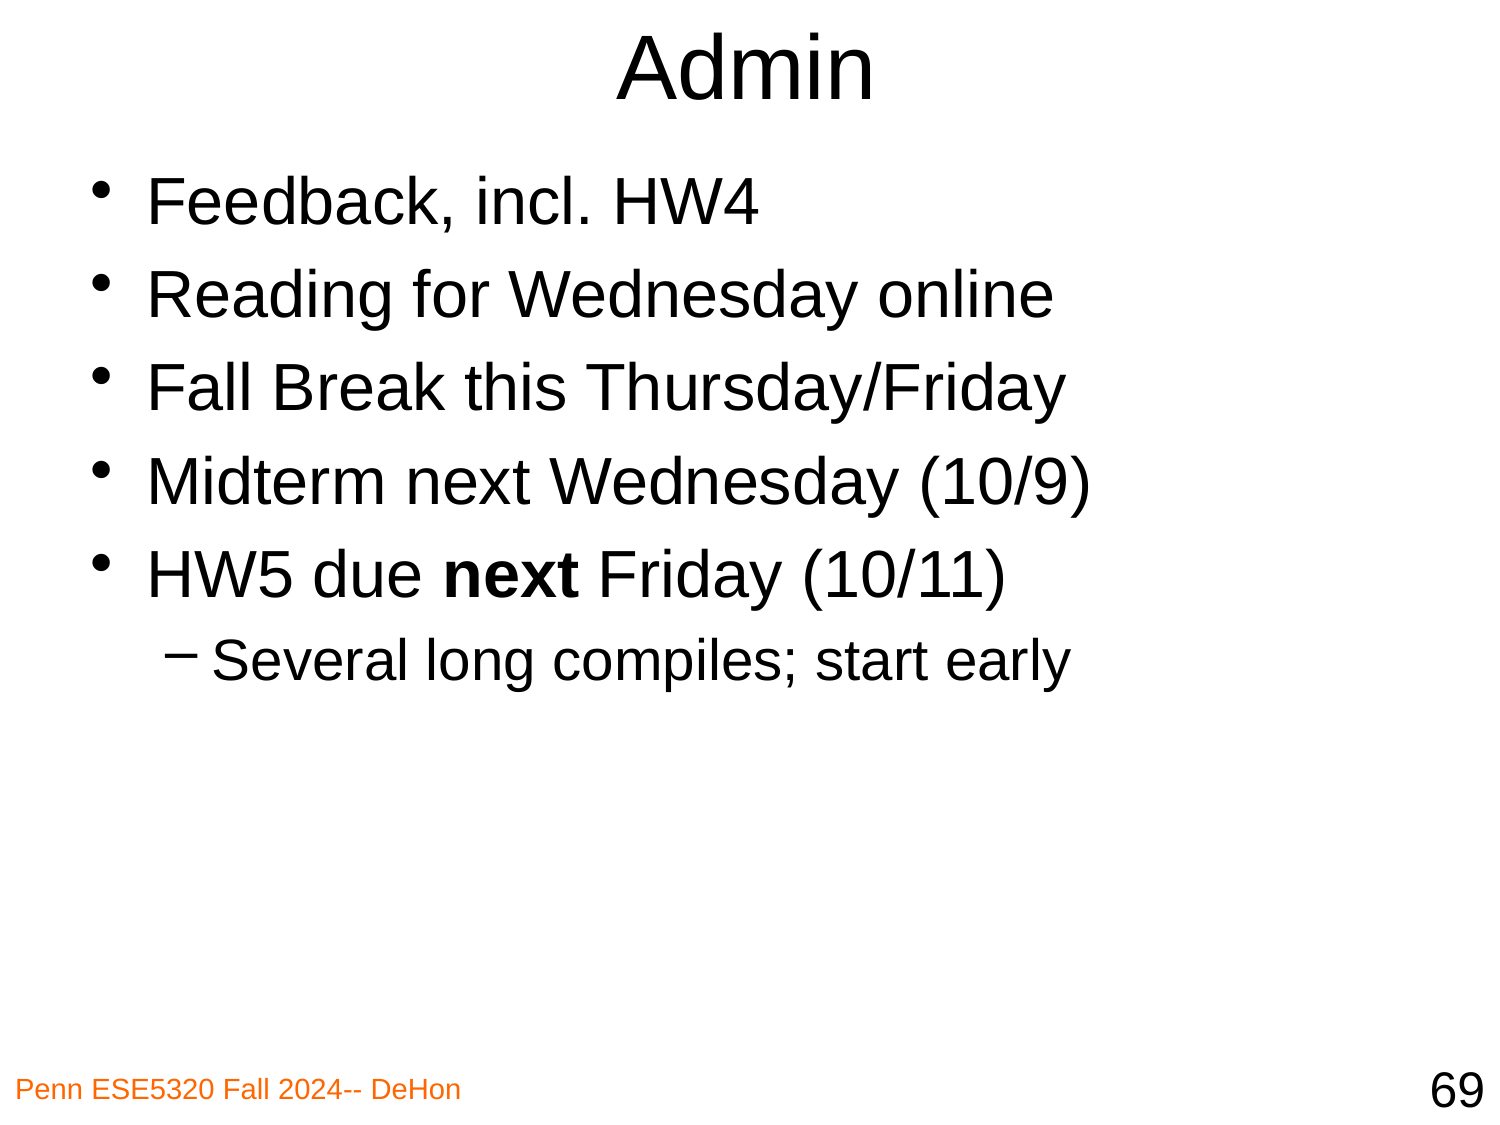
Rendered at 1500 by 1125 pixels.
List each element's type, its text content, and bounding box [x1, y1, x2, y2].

slide_number 69 [1187, 1049, 1500, 1125]
list Feedback, incl. HW4 Reading for Wednesday online Fall Break this Thursday/Friday Midterm next Wednesday (10/9) HW5 due next Friday (10/11) Several long compiles; start early [74, 149, 1426, 826]
slide_number Penn ESE5320 Fall 2024-- DeHon [0, 1062, 576, 1125]
title Admin [108, 1, 1385, 126]
